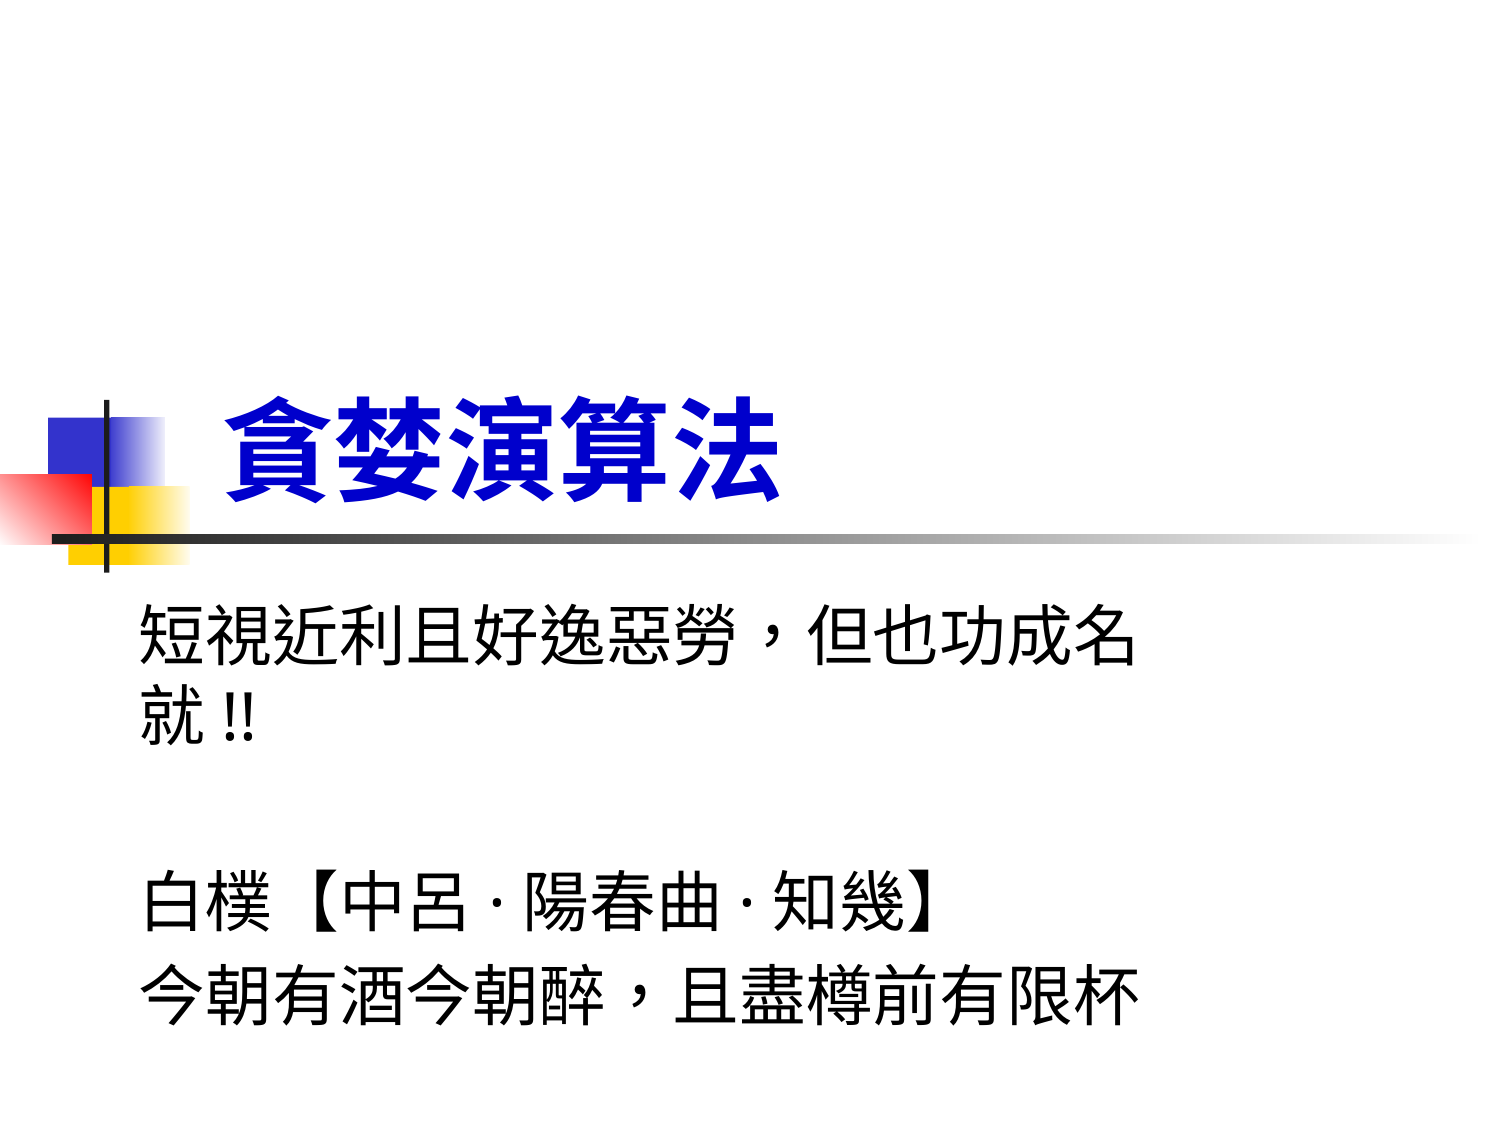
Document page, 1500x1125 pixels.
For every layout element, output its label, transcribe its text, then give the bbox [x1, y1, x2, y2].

title 貪婪演算法 [206, 338, 1500, 523]
subtitle 短視近利且好逸惡勞，但也功成名就!! 白樸【中呂·陽春曲·知幾】 今朝有酒今朝醉，且盡樽前有限杯 [123, 586, 1264, 712]
